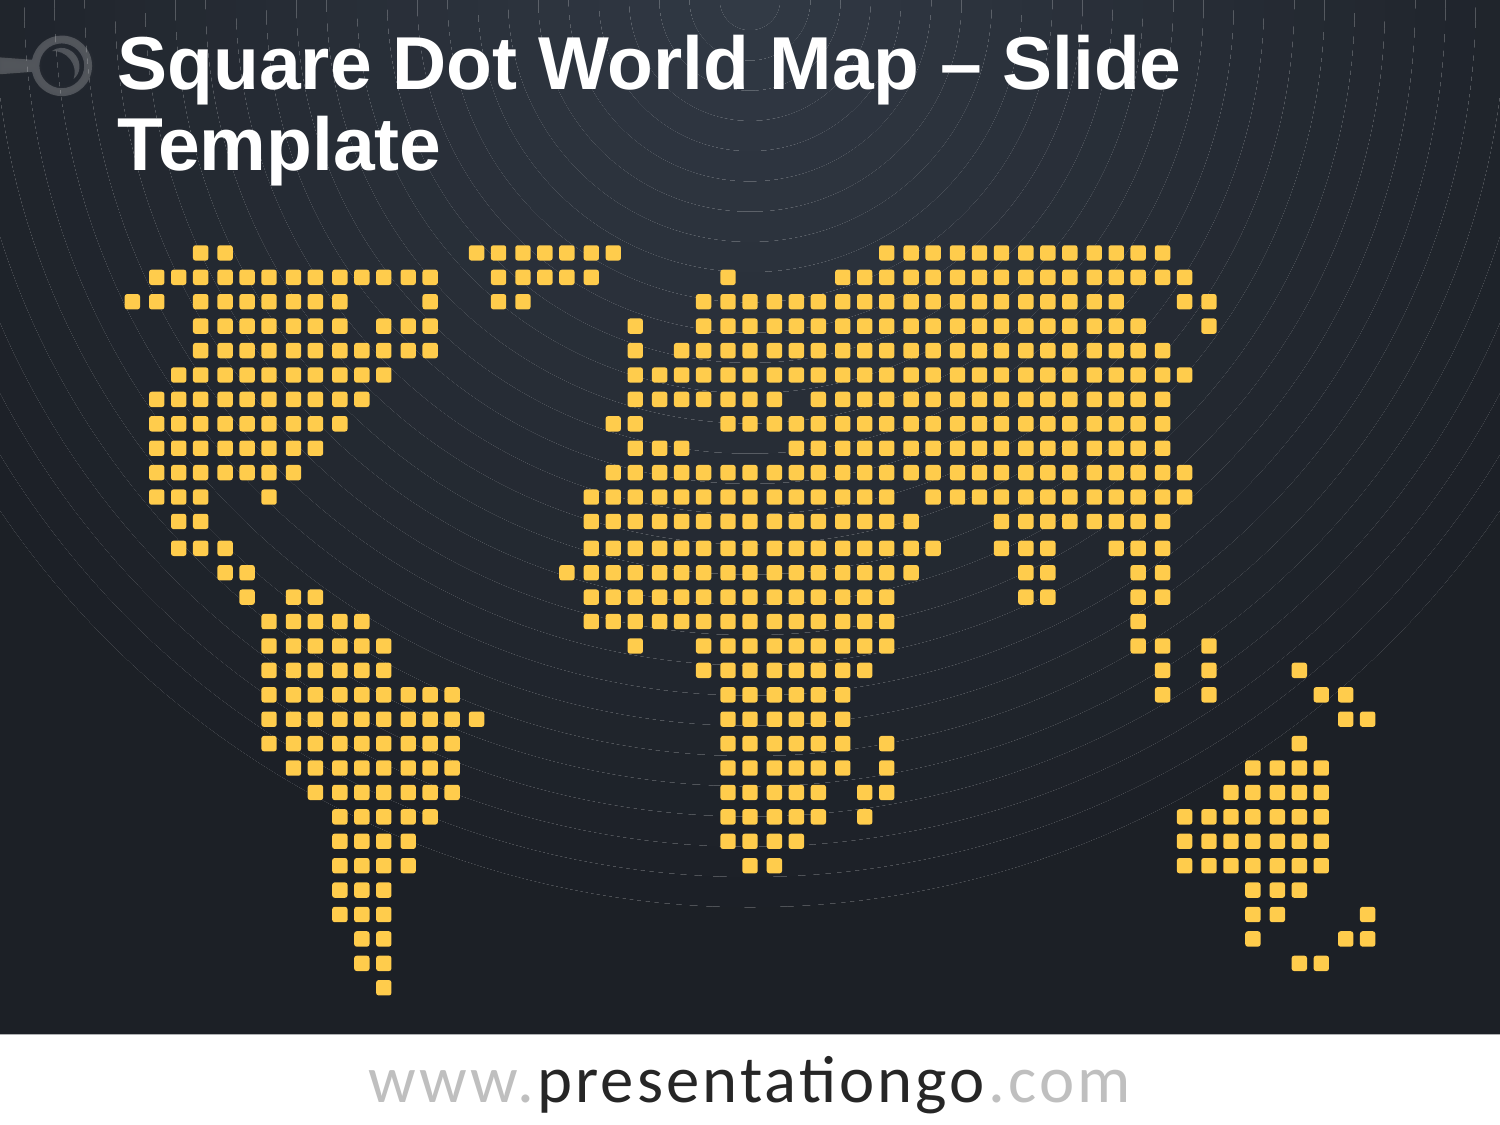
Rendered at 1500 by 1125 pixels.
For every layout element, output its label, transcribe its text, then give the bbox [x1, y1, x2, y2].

text_box [835, 318, 851, 334]
text_box [925, 367, 941, 383]
text_box [1223, 809, 1239, 825]
text_box [720, 294, 736, 310]
text_box [149, 489, 165, 505]
text_box [651, 613, 668, 630]
text_box [742, 318, 758, 334]
text_box [285, 440, 302, 456]
text_box [422, 760, 438, 776]
text_box [695, 662, 712, 679]
text_box [766, 735, 783, 752]
text_box [788, 784, 805, 801]
text_box [307, 784, 324, 801]
text_box [149, 440, 165, 456]
text_box [971, 269, 988, 286]
text_box [766, 540, 783, 557]
text_box [422, 294, 438, 310]
text_box [217, 440, 233, 456]
text_box [1062, 513, 1078, 530]
text_box [810, 294, 827, 310]
text_box [766, 638, 783, 654]
text_box [1040, 269, 1056, 286]
text_box [903, 416, 919, 432]
text_box [788, 687, 805, 703]
text_box [993, 342, 1010, 359]
text_box [1245, 833, 1261, 849]
text_box [993, 489, 1010, 505]
text_box [1086, 513, 1102, 530]
text_box [720, 589, 736, 605]
text_box [171, 440, 187, 456]
text_box [171, 540, 187, 557]
text_box [879, 613, 895, 630]
text_box [1154, 440, 1171, 456]
text_box [742, 809, 758, 825]
text_box [720, 416, 736, 432]
text_box [949, 318, 966, 334]
text_box [925, 391, 941, 408]
text_box [1040, 565, 1056, 581]
text_box [742, 735, 758, 752]
text_box [720, 662, 736, 679]
text_box [261, 464, 277, 481]
text_box [1269, 809, 1286, 825]
text_box [1245, 858, 1261, 874]
text_box [217, 245, 233, 261]
text_box [993, 513, 1010, 530]
text_box [810, 784, 827, 801]
text_box [720, 760, 736, 776]
text_box [810, 464, 827, 481]
text_box [949, 269, 966, 286]
text_box [1291, 735, 1308, 752]
text_box [742, 565, 758, 581]
text_box [1018, 513, 1034, 530]
text_box [971, 489, 988, 505]
text_box [810, 416, 827, 432]
text_box [695, 540, 712, 557]
text_box [376, 687, 392, 703]
text_box [879, 367, 895, 383]
text_box [239, 464, 255, 481]
text_box [879, 784, 895, 801]
text_box [1201, 687, 1217, 703]
text_box [583, 540, 599, 557]
text_box [720, 367, 736, 383]
text_box [422, 711, 438, 727]
text_box [925, 245, 941, 261]
text_box [285, 464, 302, 481]
text_box [171, 367, 187, 383]
text_box [1108, 464, 1124, 481]
text_box [673, 440, 690, 456]
text_box [742, 391, 758, 408]
text_box [285, 638, 302, 654]
text_box [376, 833, 392, 849]
text_box [742, 367, 758, 383]
text_box [1176, 489, 1193, 505]
text_box [376, 858, 392, 874]
text_box [835, 416, 851, 432]
text_box [171, 464, 187, 481]
text_box [149, 391, 165, 408]
text_box [261, 440, 277, 456]
text_box [788, 735, 805, 752]
text_box [285, 613, 302, 630]
text_box [695, 294, 712, 310]
text_box [903, 464, 919, 481]
text_box [651, 489, 668, 505]
text_box [651, 565, 668, 581]
text_box [742, 833, 758, 849]
text_box [1018, 318, 1034, 334]
text_box [1269, 906, 1286, 923]
text_box [971, 464, 988, 481]
text_box [1086, 245, 1102, 261]
text_box [925, 464, 941, 481]
text_box [788, 638, 805, 654]
text_box [1062, 489, 1078, 505]
text_box [332, 318, 348, 334]
text_box [1130, 416, 1146, 432]
text_box [171, 513, 187, 530]
text_box [376, 735, 392, 752]
text_box [1040, 489, 1056, 505]
text_box [1108, 342, 1124, 359]
text_box [879, 735, 895, 752]
text_box [1086, 318, 1102, 334]
text_box [857, 784, 873, 801]
text_box [1018, 391, 1034, 408]
text_box [766, 784, 783, 801]
text_box [1154, 589, 1171, 605]
text_box [332, 269, 348, 286]
text_box [857, 342, 873, 359]
text_box [376, 784, 392, 801]
text_box [879, 318, 895, 334]
text_box [1040, 318, 1056, 334]
text_box [766, 662, 783, 679]
text_box [354, 906, 370, 923]
text_box [1108, 294, 1124, 310]
text_box [810, 711, 827, 727]
text_box [695, 565, 712, 581]
text_box [766, 294, 783, 310]
text_box [788, 613, 805, 630]
text_box [835, 440, 851, 456]
text_box [1130, 513, 1146, 530]
text_box [261, 662, 277, 679]
text_box [376, 955, 392, 972]
text_box [1108, 245, 1124, 261]
text_box [810, 760, 827, 776]
text_box [1313, 784, 1329, 801]
text_box [788, 565, 805, 581]
text_box [810, 540, 827, 557]
text_box [835, 367, 851, 383]
text_box [444, 735, 460, 752]
text_box [971, 318, 988, 334]
text_box [332, 613, 348, 630]
text_box [400, 809, 416, 825]
text_box [627, 565, 643, 581]
text_box [1201, 662, 1217, 679]
text_box [285, 687, 302, 703]
text_box [332, 687, 348, 703]
text_box [673, 342, 690, 359]
text_box [857, 416, 873, 432]
text_box [285, 269, 302, 286]
text_box [285, 318, 302, 334]
text_box [354, 882, 370, 898]
text_box [835, 269, 851, 286]
text_box [766, 711, 783, 727]
text_box [1130, 440, 1146, 456]
text_box [332, 416, 348, 432]
text_box [239, 440, 255, 456]
text_box [1291, 760, 1308, 776]
text_box [720, 784, 736, 801]
text_box [1018, 245, 1034, 261]
text_box [1108, 416, 1124, 432]
text_box [971, 440, 988, 456]
text_box [1154, 687, 1171, 703]
text_box [1313, 687, 1329, 703]
text_box [1018, 269, 1034, 286]
text_box [307, 613, 324, 630]
text_box [1062, 269, 1078, 286]
text_box [627, 440, 643, 456]
text_box [1018, 540, 1034, 557]
text_box [307, 589, 324, 605]
text_box [835, 540, 851, 557]
text_box [695, 464, 712, 481]
text_box [1086, 464, 1102, 481]
text_box [695, 367, 712, 383]
text_box [192, 464, 209, 481]
text_box [720, 711, 736, 727]
text_box [1269, 858, 1286, 874]
text_box [971, 294, 988, 310]
text_box [971, 416, 988, 432]
text_box [766, 416, 783, 432]
text_box [879, 245, 895, 261]
text_box [1062, 440, 1078, 456]
text_box [307, 711, 324, 727]
text_box [673, 513, 690, 530]
text_box [605, 613, 621, 630]
text_box [261, 687, 277, 703]
text_box [1062, 342, 1078, 359]
text_box [1130, 269, 1146, 286]
text_box [307, 367, 324, 383]
text_box [742, 784, 758, 801]
text_box [261, 638, 277, 654]
text_box [766, 858, 783, 874]
text_box [1176, 464, 1193, 481]
text_box [515, 245, 531, 261]
text_box [673, 464, 690, 481]
text_box [239, 318, 255, 334]
text_box [332, 391, 348, 408]
text_box [788, 760, 805, 776]
text_box [1245, 931, 1261, 947]
text_box [1130, 367, 1146, 383]
text_box [1313, 809, 1329, 825]
text_box [605, 464, 621, 481]
text_box [1154, 269, 1171, 286]
text_box [376, 269, 392, 286]
text_box [559, 565, 575, 581]
text_box [1086, 367, 1102, 383]
text_box [903, 565, 919, 581]
text_box [1086, 269, 1102, 286]
text_box [903, 245, 919, 261]
text_box [835, 391, 851, 408]
text_box [720, 687, 736, 703]
text_box [835, 638, 851, 654]
text_box [1040, 464, 1056, 481]
text_box [376, 367, 392, 383]
text_box [217, 342, 233, 359]
text_box [879, 464, 895, 481]
text_box [285, 294, 302, 310]
text_box [422, 318, 438, 334]
text_box [949, 464, 966, 481]
text_box [810, 565, 827, 581]
text_box [1062, 294, 1078, 310]
text_box [1223, 858, 1239, 874]
text_box [879, 513, 895, 530]
text_box [149, 416, 165, 432]
text_box [422, 269, 438, 286]
text_box [879, 565, 895, 581]
text_box [422, 784, 438, 801]
text_box [400, 858, 416, 874]
text_box [376, 760, 392, 776]
text_box [422, 342, 438, 359]
text_box [788, 318, 805, 334]
text_box [835, 513, 851, 530]
text_box [149, 294, 165, 310]
text_box [1176, 269, 1193, 286]
text_box [810, 391, 827, 408]
text_box [1086, 416, 1102, 432]
text_box [788, 711, 805, 727]
text_box [192, 440, 209, 456]
text_box [1040, 367, 1056, 383]
text_box [285, 589, 302, 605]
text_box [285, 342, 302, 359]
text_box [1291, 809, 1308, 825]
text_box [261, 269, 277, 286]
text_box [742, 294, 758, 310]
text_box [788, 540, 805, 557]
text_box [1086, 440, 1102, 456]
text_box [810, 342, 827, 359]
text_box [239, 342, 255, 359]
text_box [261, 391, 277, 408]
text_box [261, 294, 277, 310]
text_box [835, 294, 851, 310]
text_box [788, 589, 805, 605]
text_box [1040, 440, 1056, 456]
text_box [835, 687, 851, 703]
text_box [925, 318, 941, 334]
text_box [742, 489, 758, 505]
text_box [788, 809, 805, 825]
text_box [835, 613, 851, 630]
text_box [1108, 489, 1124, 505]
text_box [879, 416, 895, 432]
text_box [742, 464, 758, 481]
text_box [239, 294, 255, 310]
text_box [1040, 391, 1056, 408]
text_box [490, 269, 507, 286]
text_box [993, 416, 1010, 432]
text_box [788, 342, 805, 359]
text_box [651, 391, 668, 408]
text_box [1291, 858, 1308, 874]
text_box [835, 711, 851, 727]
text_box [971, 367, 988, 383]
text_box [857, 489, 873, 505]
text_box [1018, 367, 1034, 383]
text_box [400, 833, 416, 849]
text_box [1313, 955, 1329, 972]
text_box [1018, 416, 1034, 432]
text_box [1018, 589, 1034, 605]
text_box [1154, 245, 1171, 261]
text_box [376, 980, 392, 996]
text_box [788, 489, 805, 505]
text_box [1062, 416, 1078, 432]
text_box [1062, 245, 1078, 261]
text_box [1201, 833, 1217, 849]
text_box [332, 833, 348, 849]
text_box [376, 662, 392, 679]
text_box [695, 342, 712, 359]
text_box [354, 931, 370, 947]
text_box [217, 294, 233, 310]
text_box [192, 391, 209, 408]
text_box [171, 489, 187, 505]
text_box [742, 638, 758, 654]
text_box [971, 342, 988, 359]
text_box [810, 687, 827, 703]
text_box [1062, 391, 1078, 408]
text_box [766, 687, 783, 703]
text_box [720, 833, 736, 849]
text_box [515, 269, 531, 286]
text_box [559, 245, 575, 261]
text_box [261, 318, 277, 334]
text_box [1130, 565, 1146, 581]
text_box [857, 464, 873, 481]
text_box [192, 294, 209, 310]
text_box [1223, 833, 1239, 849]
text_box [720, 613, 736, 630]
text_box [879, 391, 895, 408]
text_box [468, 245, 485, 261]
text_box [307, 638, 324, 654]
text_box [651, 440, 668, 456]
text_box [354, 735, 370, 752]
text_box [376, 318, 392, 334]
text_box [192, 367, 209, 383]
text_box [444, 711, 460, 727]
text_box [261, 342, 277, 359]
text_box [307, 269, 324, 286]
text_box [766, 833, 783, 849]
text_box [720, 269, 736, 286]
text_box [354, 367, 370, 383]
text_box [627, 513, 643, 530]
text_box [400, 342, 416, 359]
text_box [239, 416, 255, 432]
text_box [332, 294, 348, 310]
text_box [192, 342, 209, 359]
text_box [285, 391, 302, 408]
text_box [192, 269, 209, 286]
text_box [835, 464, 851, 481]
text_box [879, 440, 895, 456]
text_box [583, 245, 599, 261]
text_box [857, 589, 873, 605]
text_box [903, 513, 919, 530]
text_box [1040, 416, 1056, 432]
text_box [1018, 440, 1034, 456]
text_box [1130, 589, 1146, 605]
text_box [468, 711, 485, 727]
text_box [766, 589, 783, 605]
text_box [261, 367, 277, 383]
text_box [993, 269, 1010, 286]
text_box [949, 391, 966, 408]
text_box [192, 513, 209, 530]
text_box [949, 342, 966, 359]
text_box [1130, 489, 1146, 505]
text_box [192, 540, 209, 557]
text_box [949, 440, 966, 456]
text_box [857, 613, 873, 630]
text_box [1313, 833, 1329, 849]
text_box [742, 687, 758, 703]
text_box [720, 735, 736, 752]
text_box [1291, 784, 1308, 801]
text_box [695, 318, 712, 334]
text_box [1291, 662, 1308, 679]
text_box [788, 464, 805, 481]
text_box [332, 784, 348, 801]
text_box [354, 613, 370, 630]
text_box [1291, 833, 1308, 849]
text_box [810, 513, 827, 530]
text_box [788, 367, 805, 383]
text_box [1245, 760, 1261, 776]
text_box [1130, 391, 1146, 408]
text_box [971, 391, 988, 408]
text_box [1245, 784, 1261, 801]
text_box [261, 735, 277, 752]
text_box [1245, 809, 1261, 825]
text_box [993, 245, 1010, 261]
text_box [239, 565, 255, 581]
text_box [307, 440, 324, 456]
text_box [400, 760, 416, 776]
text_box [1108, 391, 1124, 408]
text_box [1108, 513, 1124, 530]
text_box [857, 809, 873, 825]
text_box [1130, 638, 1146, 654]
text_box [949, 294, 966, 310]
text_box [627, 489, 643, 505]
text_box [354, 711, 370, 727]
text_box [376, 638, 392, 654]
text_box [835, 735, 851, 752]
text_box [903, 367, 919, 383]
text_box [1176, 367, 1193, 383]
text_box [307, 687, 324, 703]
text_box [879, 760, 895, 776]
text_box [673, 489, 690, 505]
text_box [925, 416, 941, 432]
text_box [857, 269, 873, 286]
text_box [605, 589, 621, 605]
text_box [354, 955, 370, 972]
text_box [444, 784, 460, 801]
text_box [1313, 858, 1329, 874]
text_box [1040, 540, 1056, 557]
text_box [332, 906, 348, 923]
text_box [879, 269, 895, 286]
text_box [925, 294, 941, 310]
text_box [354, 809, 370, 825]
text_box [742, 589, 758, 605]
text_box [810, 440, 827, 456]
text_box [788, 513, 805, 530]
text_box [354, 833, 370, 849]
text_box [993, 294, 1010, 310]
text_box [1108, 318, 1124, 334]
text_box [810, 318, 827, 334]
text_box [627, 589, 643, 605]
text_box [673, 613, 690, 630]
text_box [903, 294, 919, 310]
text_box [720, 342, 736, 359]
text_box [1154, 513, 1171, 530]
text_box [1154, 464, 1171, 481]
text_box [354, 391, 370, 408]
text_box [742, 711, 758, 727]
text_box [903, 391, 919, 408]
text_box [695, 489, 712, 505]
text_box [376, 342, 392, 359]
text_box [1040, 294, 1056, 310]
text_box [1359, 931, 1376, 947]
text_box [261, 613, 277, 630]
text_box [1062, 318, 1078, 334]
text_box [925, 489, 941, 505]
text_box [376, 809, 392, 825]
text_box [192, 489, 209, 505]
text_box [1040, 513, 1056, 530]
text_box [376, 882, 392, 898]
text_box [742, 513, 758, 530]
text_box [673, 540, 690, 557]
text_box [192, 416, 209, 432]
text_box [949, 489, 966, 505]
text_box [1086, 294, 1102, 310]
text_box [627, 342, 643, 359]
text_box [192, 318, 209, 334]
text_box [354, 662, 370, 679]
text_box [149, 464, 165, 481]
text_box [673, 391, 690, 408]
text_box [788, 294, 805, 310]
text_box [1359, 906, 1376, 923]
text_box [217, 464, 233, 481]
text_box [857, 513, 873, 530]
text_box [1245, 906, 1261, 923]
text_box [400, 784, 416, 801]
text_box [171, 416, 187, 432]
text_box [1313, 760, 1329, 776]
text_box [515, 294, 531, 310]
text_box [857, 540, 873, 557]
text_box [673, 589, 690, 605]
text_box [217, 565, 233, 581]
text_box [149, 269, 165, 286]
text_box [742, 662, 758, 679]
text_box [239, 391, 255, 408]
text_box [651, 367, 668, 383]
text_box [695, 391, 712, 408]
text_box [695, 513, 712, 530]
text_box [1018, 565, 1034, 581]
text_box [307, 416, 324, 432]
text_box [1154, 662, 1171, 679]
text_box [583, 565, 599, 581]
text_box [857, 440, 873, 456]
text_box [1154, 342, 1171, 359]
text_box [720, 513, 736, 530]
text_box [605, 489, 621, 505]
text_box [400, 269, 416, 286]
text_box [651, 540, 668, 557]
text_box [490, 294, 507, 310]
text_box [583, 589, 599, 605]
text_box [1245, 882, 1261, 898]
text_box [857, 565, 873, 581]
text_box [857, 662, 873, 679]
text_box [285, 711, 302, 727]
text_box [720, 318, 736, 334]
text_box [354, 687, 370, 703]
text_box [879, 589, 895, 605]
text_box [400, 318, 416, 334]
text_box [307, 391, 324, 408]
text_box [1154, 540, 1171, 557]
text_box [925, 440, 941, 456]
text_box [720, 638, 736, 654]
text_box [583, 513, 599, 530]
text_box [261, 416, 277, 432]
text_box [1176, 858, 1193, 874]
text_box [605, 540, 621, 557]
text_box [332, 342, 348, 359]
text_box [925, 540, 941, 557]
text_box [742, 416, 758, 432]
text_box [490, 245, 507, 261]
text_box [307, 735, 324, 752]
text_box [1176, 809, 1193, 825]
text_box [124, 294, 141, 310]
text_box [332, 367, 348, 383]
text_box [949, 367, 966, 383]
text_box [1269, 760, 1286, 776]
text_box [217, 318, 233, 334]
text_box [307, 318, 324, 334]
text_box [332, 760, 348, 776]
text_box [766, 342, 783, 359]
text_box [1018, 294, 1034, 310]
text_box [307, 294, 324, 310]
text_box [605, 565, 621, 581]
text_box [720, 540, 736, 557]
text_box [1130, 540, 1146, 557]
text_box [788, 440, 805, 456]
text_box [903, 342, 919, 359]
text_box [949, 245, 966, 261]
text_box [1291, 955, 1308, 972]
text_box [879, 342, 895, 359]
text_box [1062, 464, 1078, 481]
text_box [217, 269, 233, 286]
text_box [1018, 489, 1034, 505]
text_box [742, 540, 758, 557]
text_box [239, 589, 255, 605]
text_box [651, 589, 668, 605]
text_box [217, 367, 233, 383]
text_box [307, 662, 324, 679]
text_box [1201, 638, 1217, 654]
text_box [879, 540, 895, 557]
text_box [835, 489, 851, 505]
text_box [720, 809, 736, 825]
text_box [400, 687, 416, 703]
text_box [1130, 318, 1146, 334]
text_box [766, 613, 783, 630]
text_box [673, 367, 690, 383]
text_box [285, 760, 302, 776]
text_box [695, 638, 712, 654]
text_box [720, 391, 736, 408]
text_box [171, 269, 187, 286]
text_box [332, 638, 348, 654]
text_box [903, 440, 919, 456]
text_box [766, 367, 783, 383]
text_box [1176, 833, 1193, 849]
text_box [239, 269, 255, 286]
text_box [651, 464, 668, 481]
text_box [879, 489, 895, 505]
text_box [537, 245, 553, 261]
text_box [239, 367, 255, 383]
text_box [1154, 638, 1171, 654]
text_box [993, 540, 1010, 557]
text_box [903, 540, 919, 557]
text_box [695, 613, 712, 630]
text_box [720, 565, 736, 581]
text_box [925, 269, 941, 286]
text_box [285, 735, 302, 752]
text_box [583, 613, 599, 630]
text_box [879, 638, 895, 654]
text_box [857, 294, 873, 310]
text_box [651, 513, 668, 530]
text_box [993, 391, 1010, 408]
text_box [766, 760, 783, 776]
text_box [354, 784, 370, 801]
text_box [1154, 391, 1171, 408]
text_box [673, 565, 690, 581]
text_box [742, 342, 758, 359]
text_box [376, 711, 392, 727]
text_box [879, 294, 895, 310]
text_box [766, 318, 783, 334]
text_box [627, 540, 643, 557]
text_box [835, 589, 851, 605]
text_box [376, 931, 392, 947]
text_box [742, 858, 758, 874]
text_box [857, 367, 873, 383]
text_box [1359, 711, 1376, 727]
text_box [1108, 269, 1124, 286]
text_box [1154, 416, 1171, 432]
text_box [1338, 931, 1354, 947]
text_box [261, 489, 277, 505]
text_box [285, 367, 302, 383]
text_box [695, 589, 712, 605]
text_box [422, 735, 438, 752]
text_box [835, 342, 851, 359]
text_box [444, 687, 460, 703]
text_box [192, 245, 209, 261]
text_box [1108, 440, 1124, 456]
text_box [605, 416, 621, 432]
text_box [766, 809, 783, 825]
text_box [354, 342, 370, 359]
text_box [810, 589, 827, 605]
text_box [810, 638, 827, 654]
text_box [627, 367, 643, 383]
text_box [810, 613, 827, 630]
text_box [307, 342, 324, 359]
text_box [627, 391, 643, 408]
text_box [583, 489, 599, 505]
text_box [583, 269, 599, 286]
text_box [1062, 367, 1078, 383]
text_box [720, 489, 736, 505]
text_box [1018, 342, 1034, 359]
text_box [1291, 882, 1308, 898]
title Square Dot World Map – Slide Template [103, 17, 1397, 139]
text_box [1086, 489, 1102, 505]
text_box [903, 318, 919, 334]
text_box [788, 416, 805, 432]
text_box [171, 391, 187, 408]
text_box [537, 269, 553, 286]
text_box [1130, 613, 1146, 630]
text_box [810, 489, 827, 505]
text_box [1086, 342, 1102, 359]
text_box [1130, 245, 1146, 261]
text_box [1269, 784, 1286, 801]
text_box [993, 318, 1010, 334]
text_box [354, 760, 370, 776]
text_box [971, 245, 988, 261]
text_box [810, 662, 827, 679]
text_box [332, 735, 348, 752]
text_box [217, 416, 233, 432]
text_box [810, 367, 827, 383]
text_box [1040, 342, 1056, 359]
text_box [766, 489, 783, 505]
text_box [332, 882, 348, 898]
text_box [788, 662, 805, 679]
text_box [285, 416, 302, 432]
text_box [627, 318, 643, 334]
text_box [1086, 391, 1102, 408]
text_box [376, 906, 392, 923]
text_box [993, 464, 1010, 481]
text_box [627, 638, 643, 654]
text_box [835, 565, 851, 581]
text_box [400, 711, 416, 727]
text_box [332, 662, 348, 679]
text_box [422, 809, 438, 825]
text_box [903, 269, 919, 286]
text_box [1108, 367, 1124, 383]
text_box [1269, 882, 1286, 898]
text_box [1201, 809, 1217, 825]
text_box [1154, 367, 1171, 383]
text_box [605, 245, 621, 261]
text_box [766, 565, 783, 581]
text_box [1269, 833, 1286, 849]
text_box [766, 513, 783, 530]
text_box [1018, 464, 1034, 481]
text_box [742, 760, 758, 776]
text_box [1338, 711, 1354, 727]
text_box [766, 391, 783, 408]
text_box [285, 662, 302, 679]
text_box [1176, 294, 1193, 310]
text_box [949, 416, 966, 432]
text_box [810, 735, 827, 752]
text_box [1201, 294, 1217, 310]
text_box [217, 540, 233, 557]
text_box [993, 367, 1010, 383]
text_box [1338, 687, 1354, 703]
text_box [627, 416, 643, 432]
text_box [720, 464, 736, 481]
text_box [605, 513, 621, 530]
text_box [1130, 464, 1146, 481]
text_box [857, 391, 873, 408]
text_box [307, 760, 324, 776]
text_box [217, 391, 233, 408]
text_box [1201, 858, 1217, 874]
text_box [993, 440, 1010, 456]
text_box [925, 342, 941, 359]
text_box [332, 711, 348, 727]
text_box [400, 735, 416, 752]
text_box [810, 809, 827, 825]
text_box [1040, 245, 1056, 261]
text_box [354, 638, 370, 654]
text_box [422, 687, 438, 703]
text_box [261, 711, 277, 727]
text_box [627, 613, 643, 630]
text_box [857, 638, 873, 654]
text_box [444, 760, 460, 776]
text_box [1040, 589, 1056, 605]
text_box [1223, 784, 1239, 801]
text_box [559, 269, 575, 286]
text_box [1201, 318, 1217, 334]
text_box [742, 613, 758, 630]
text_box [354, 858, 370, 874]
text_box [1108, 540, 1124, 557]
text_box [788, 833, 805, 849]
text_box [627, 464, 643, 481]
text_box [332, 809, 348, 825]
text_box [857, 318, 873, 334]
text_box [1154, 565, 1171, 581]
text_box [1130, 342, 1146, 359]
text_box [835, 760, 851, 776]
text_box [766, 464, 783, 481]
text_box [354, 269, 370, 286]
text_box [1154, 489, 1171, 505]
text_box [332, 858, 348, 874]
text_box [835, 662, 851, 679]
